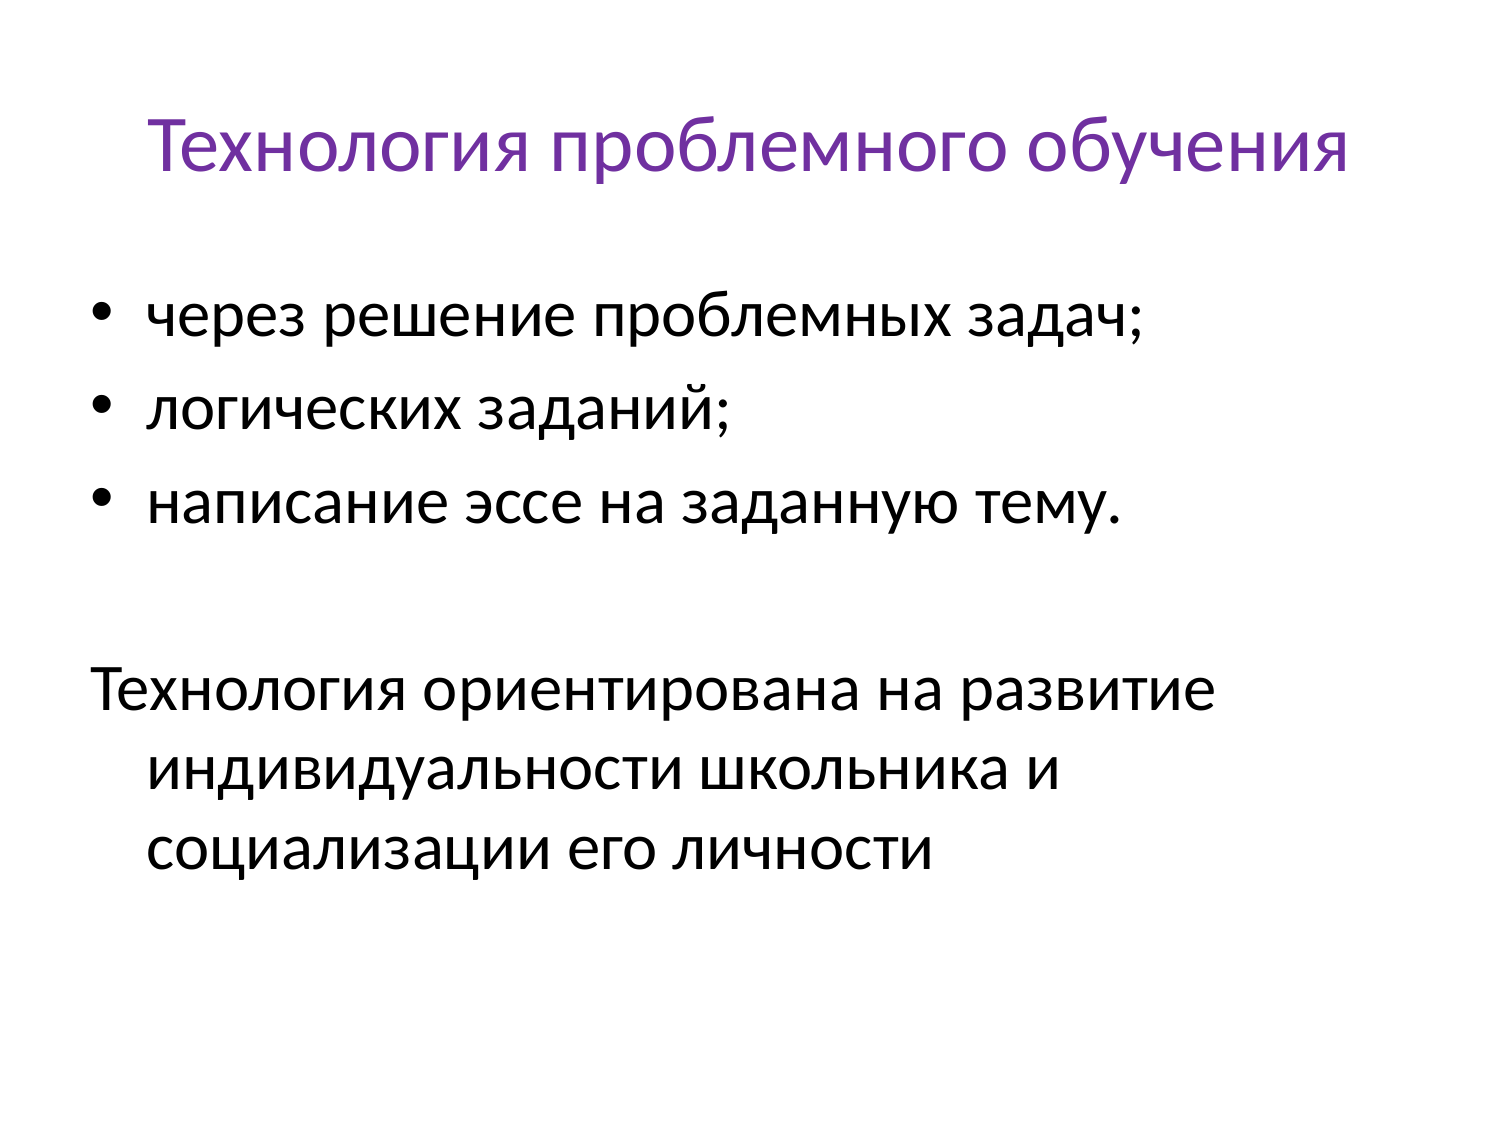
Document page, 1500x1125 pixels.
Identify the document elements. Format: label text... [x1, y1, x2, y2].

list через решение проблемных задач; логических заданий; написание эссе на заданную тему. Технология ориентирована на развитие индивидуальности школьника и социализации его личности [75, 262, 1425, 1005]
title Технология проблемного обучения [75, 45, 1425, 233]
